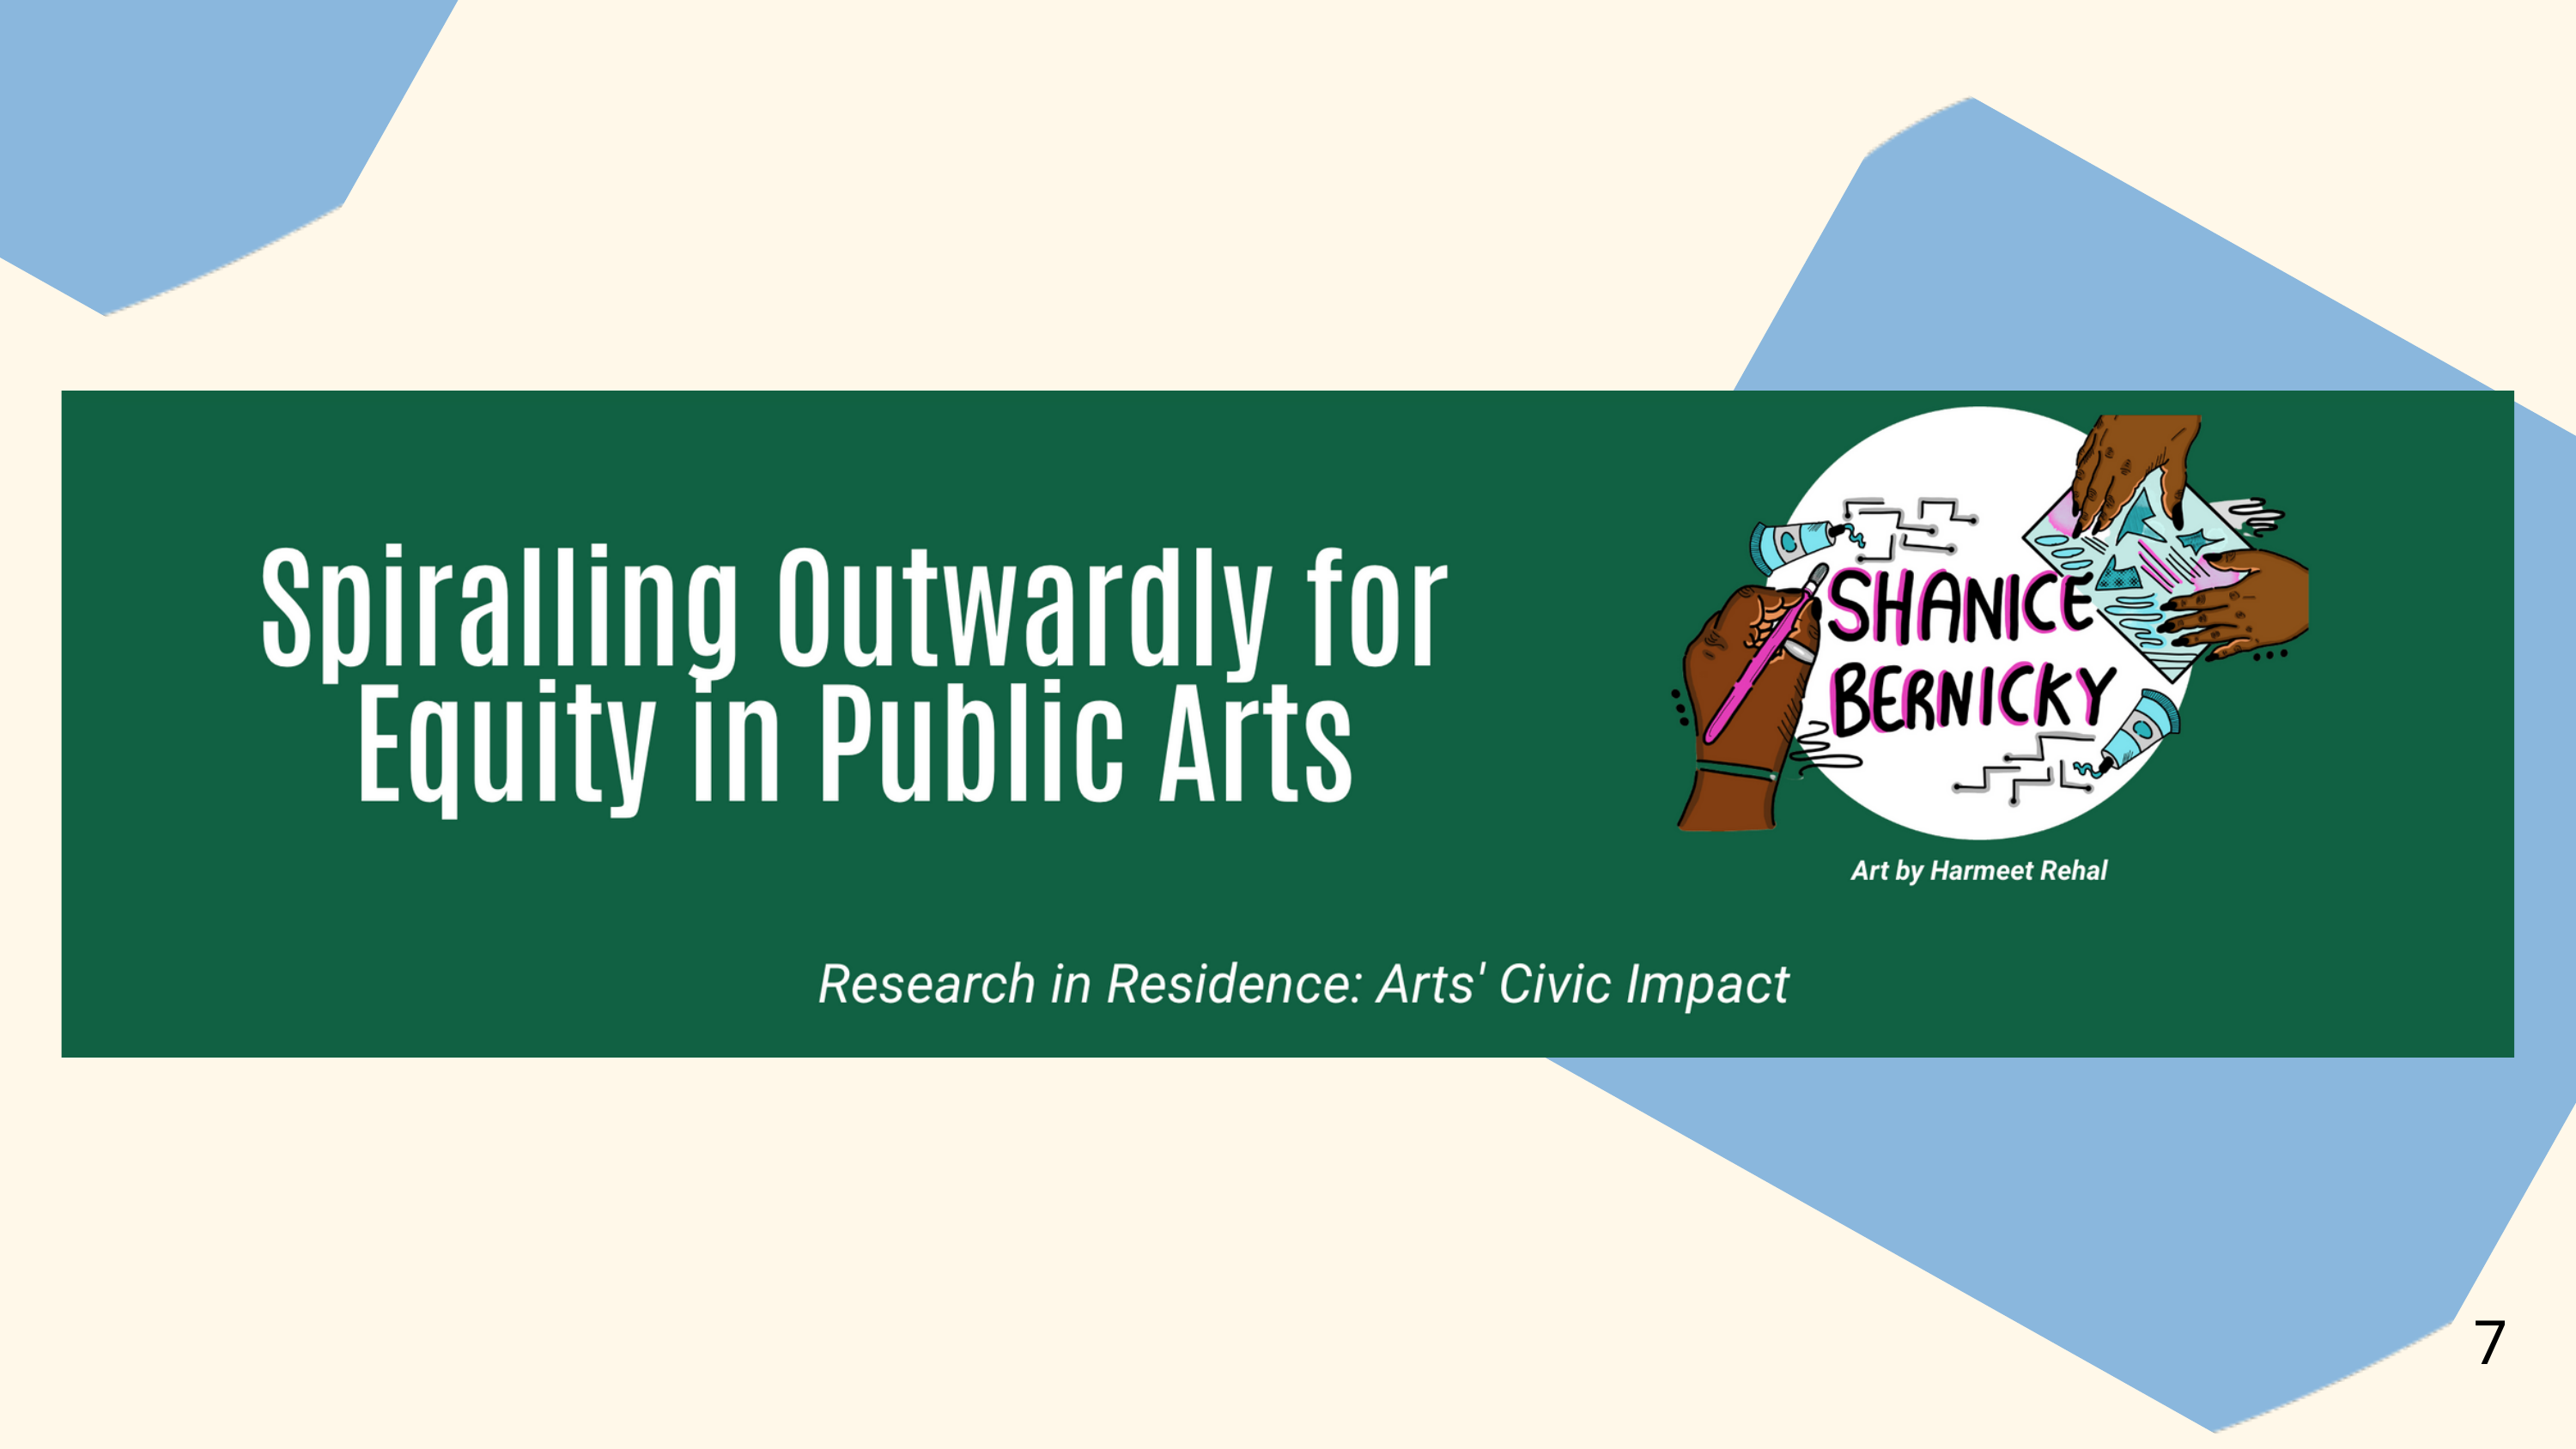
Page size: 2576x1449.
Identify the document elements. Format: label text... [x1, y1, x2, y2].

text_box [0, 0, 459, 391]
text_box 7 [2473, 1291, 2504, 1377]
text_box [61, 391, 2515, 1058]
text_box [1545, 401, 2576, 1449]
text_box [1733, 65, 2495, 391]
